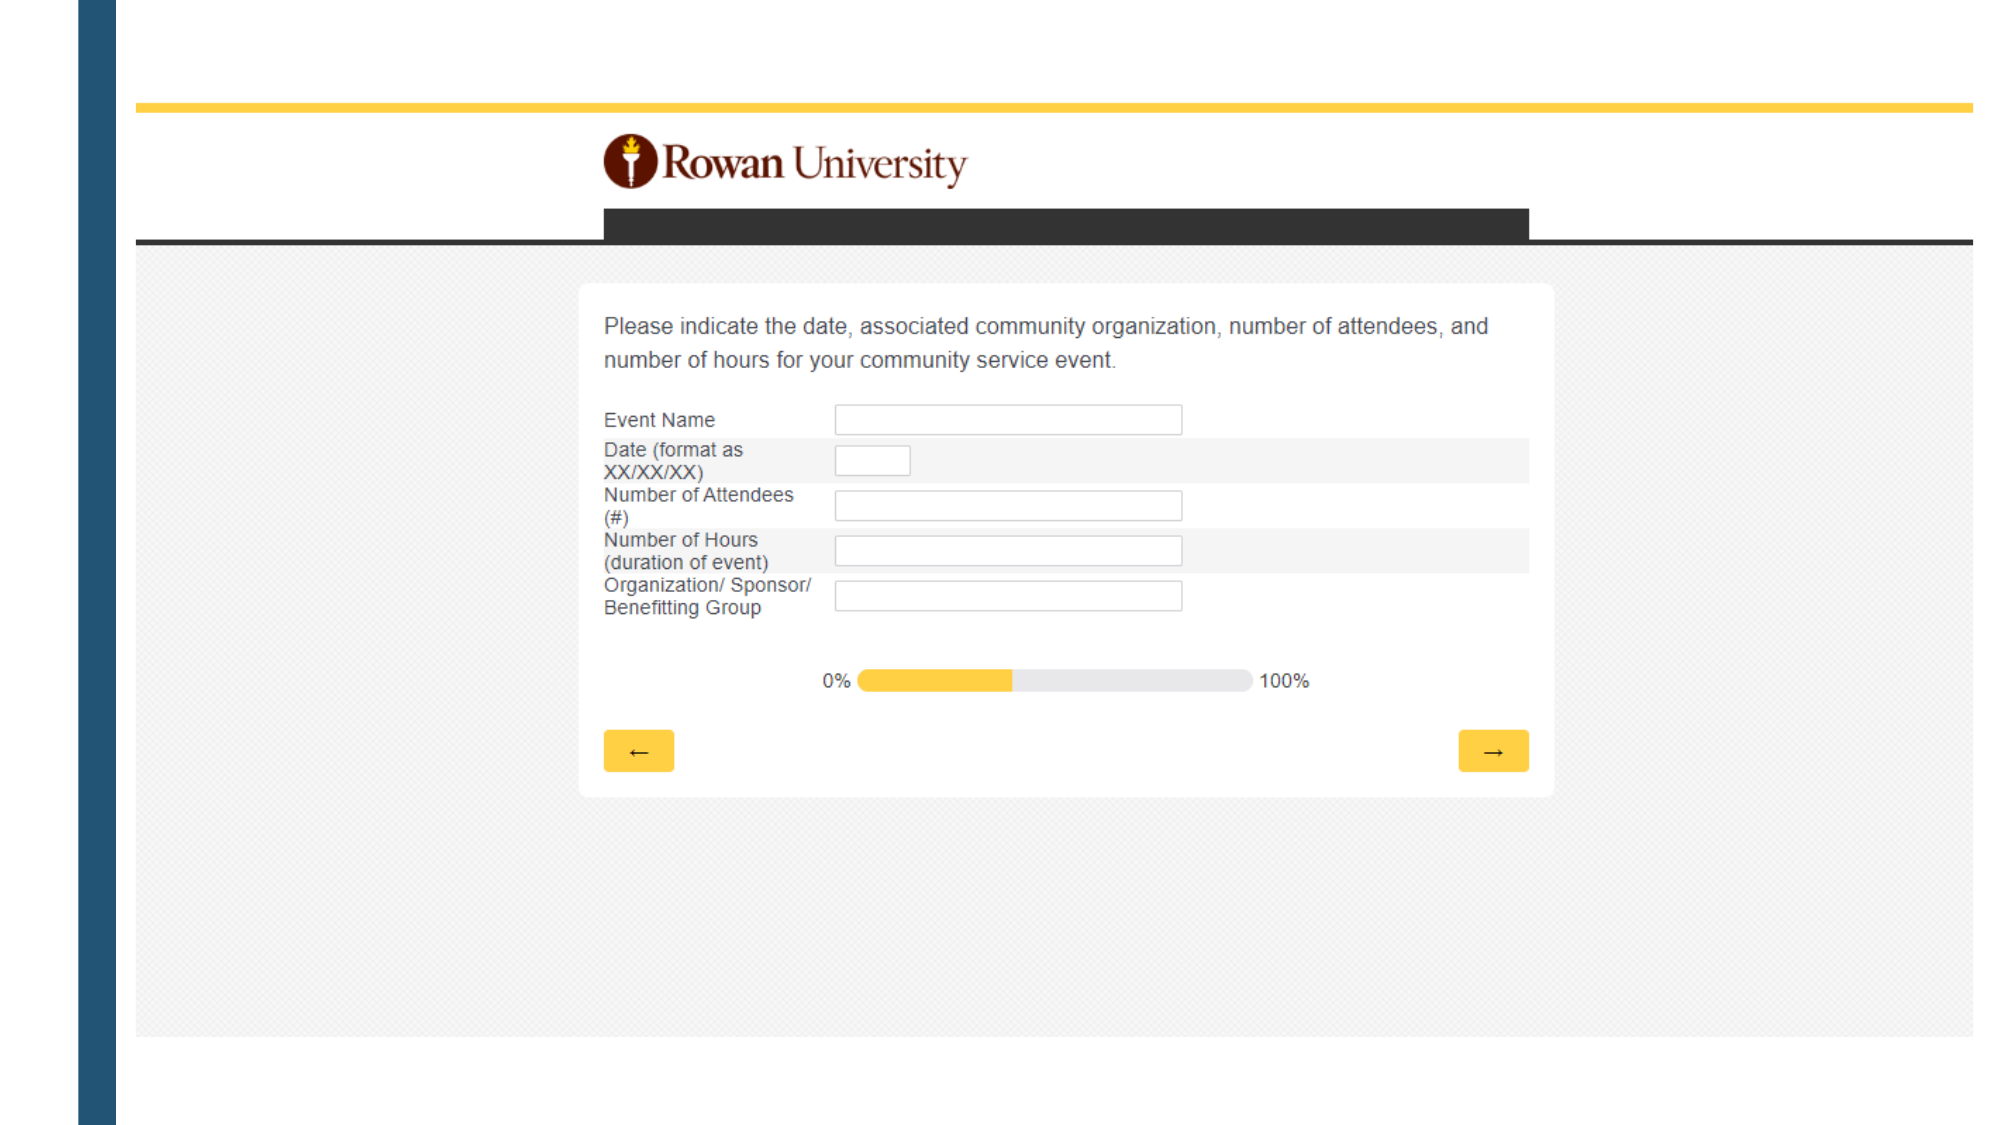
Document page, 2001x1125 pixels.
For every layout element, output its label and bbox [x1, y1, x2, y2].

picture [135, 87, 1974, 1037]
